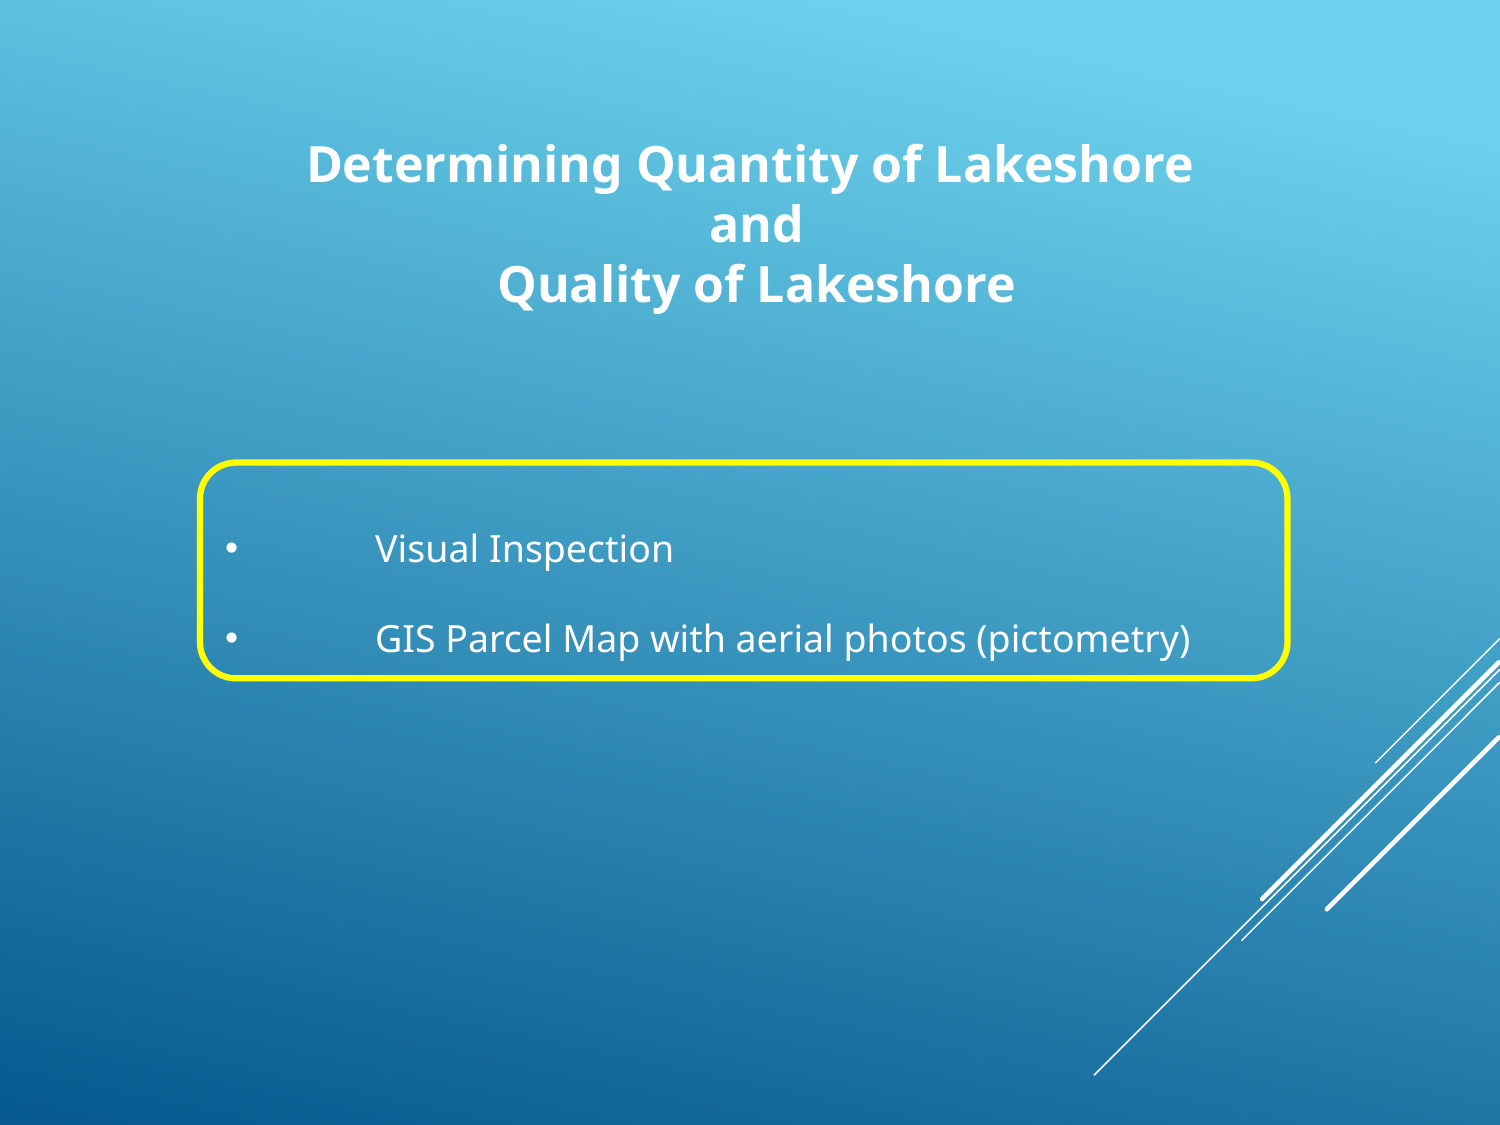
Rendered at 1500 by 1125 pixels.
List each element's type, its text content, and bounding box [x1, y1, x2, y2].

text_box Determining Quantity of Lakeshore and Quality of Lakeshore [50, 124, 1450, 320]
text_box Visual Inspection GIS Parcel Map with aerial photos (pictometry) [200, 462, 1288, 679]
